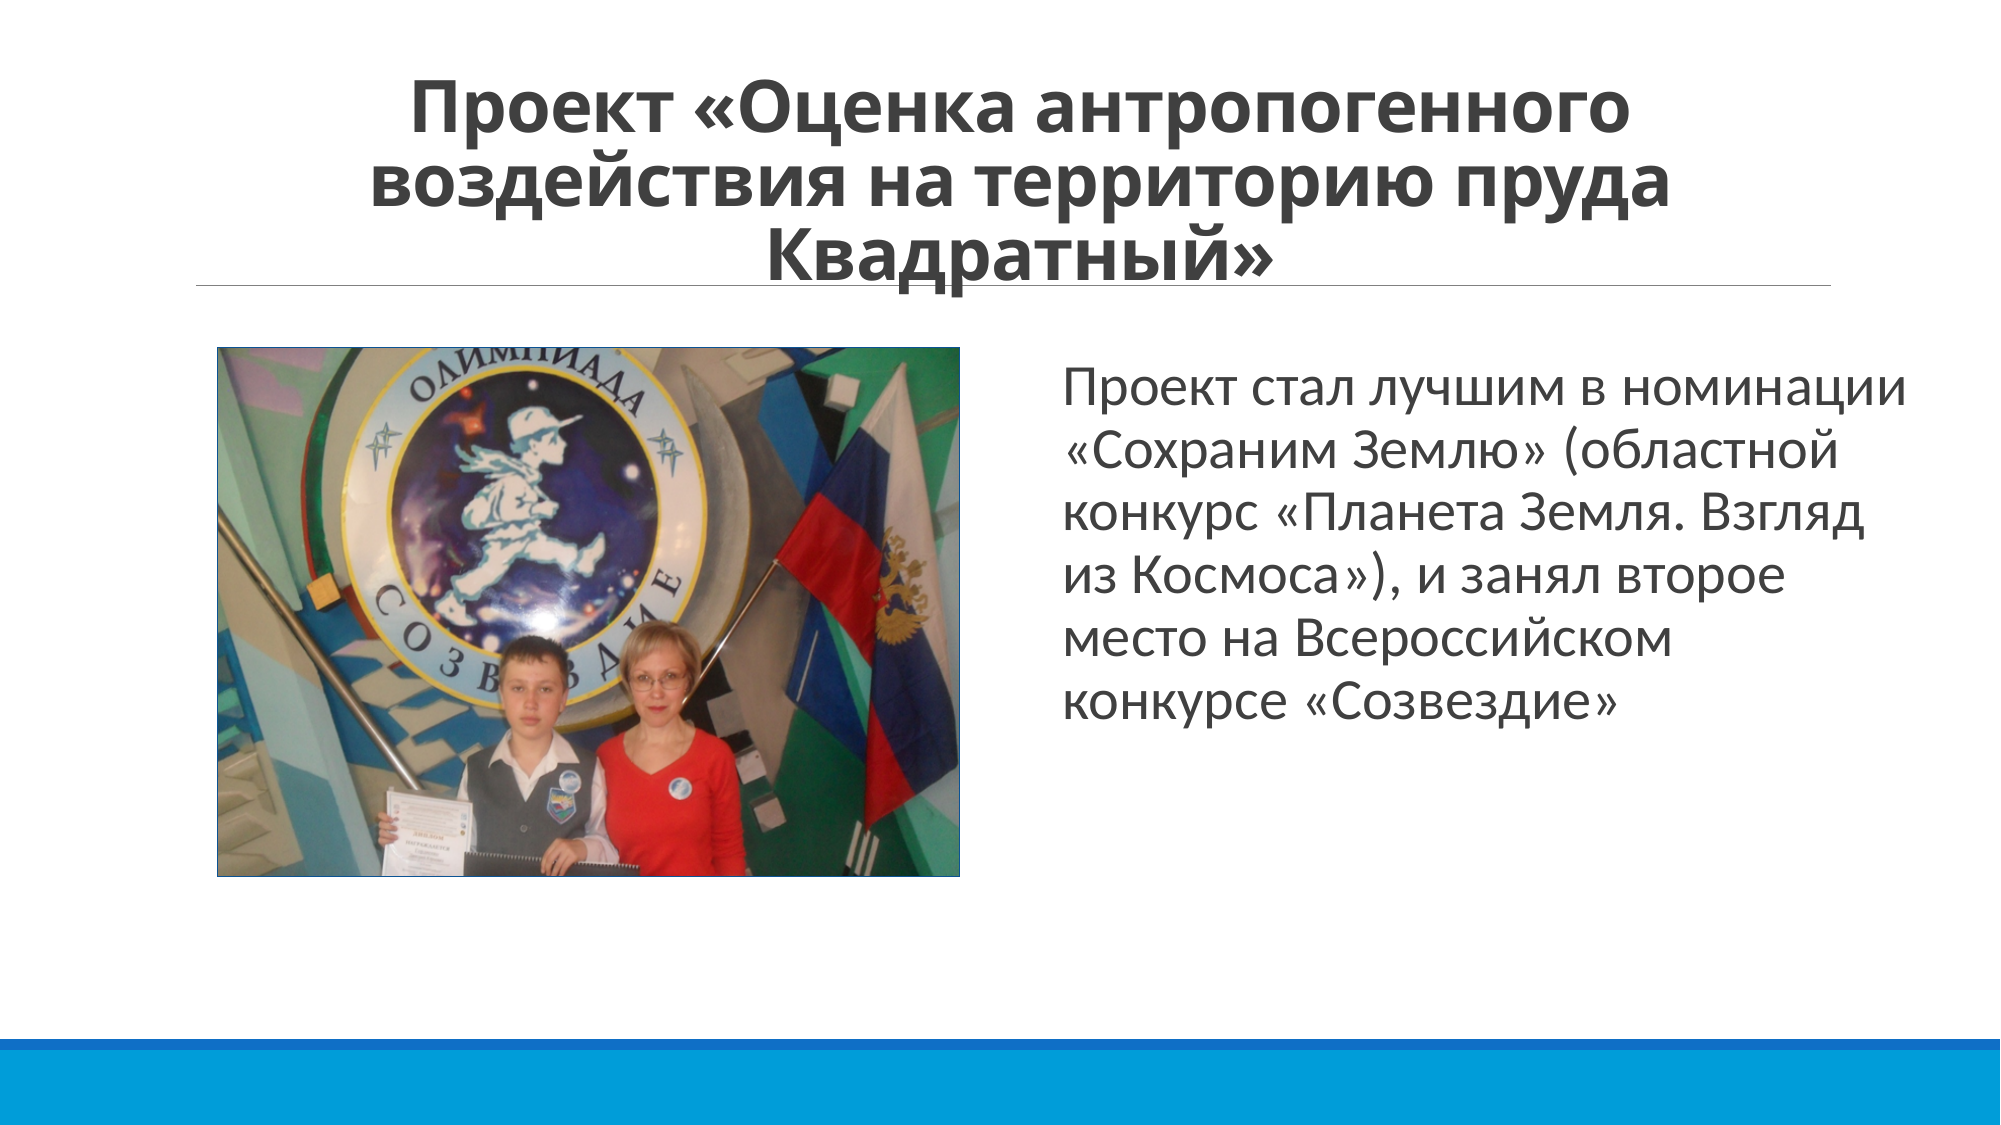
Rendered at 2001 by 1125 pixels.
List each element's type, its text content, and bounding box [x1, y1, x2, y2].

list Проект стал лучшим в номинации «Сохраним Землю» (областной конкурс «Планета Земля. Взгляд из Космоса»), и занял второе место на Всероссийском конкурсе «Созвездие» [1047, 347, 1913, 963]
title Проект «Оценка антропогенного воздействия на территорию пруда Квадратный» [195, 64, 1845, 303]
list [217, 346, 961, 878]
